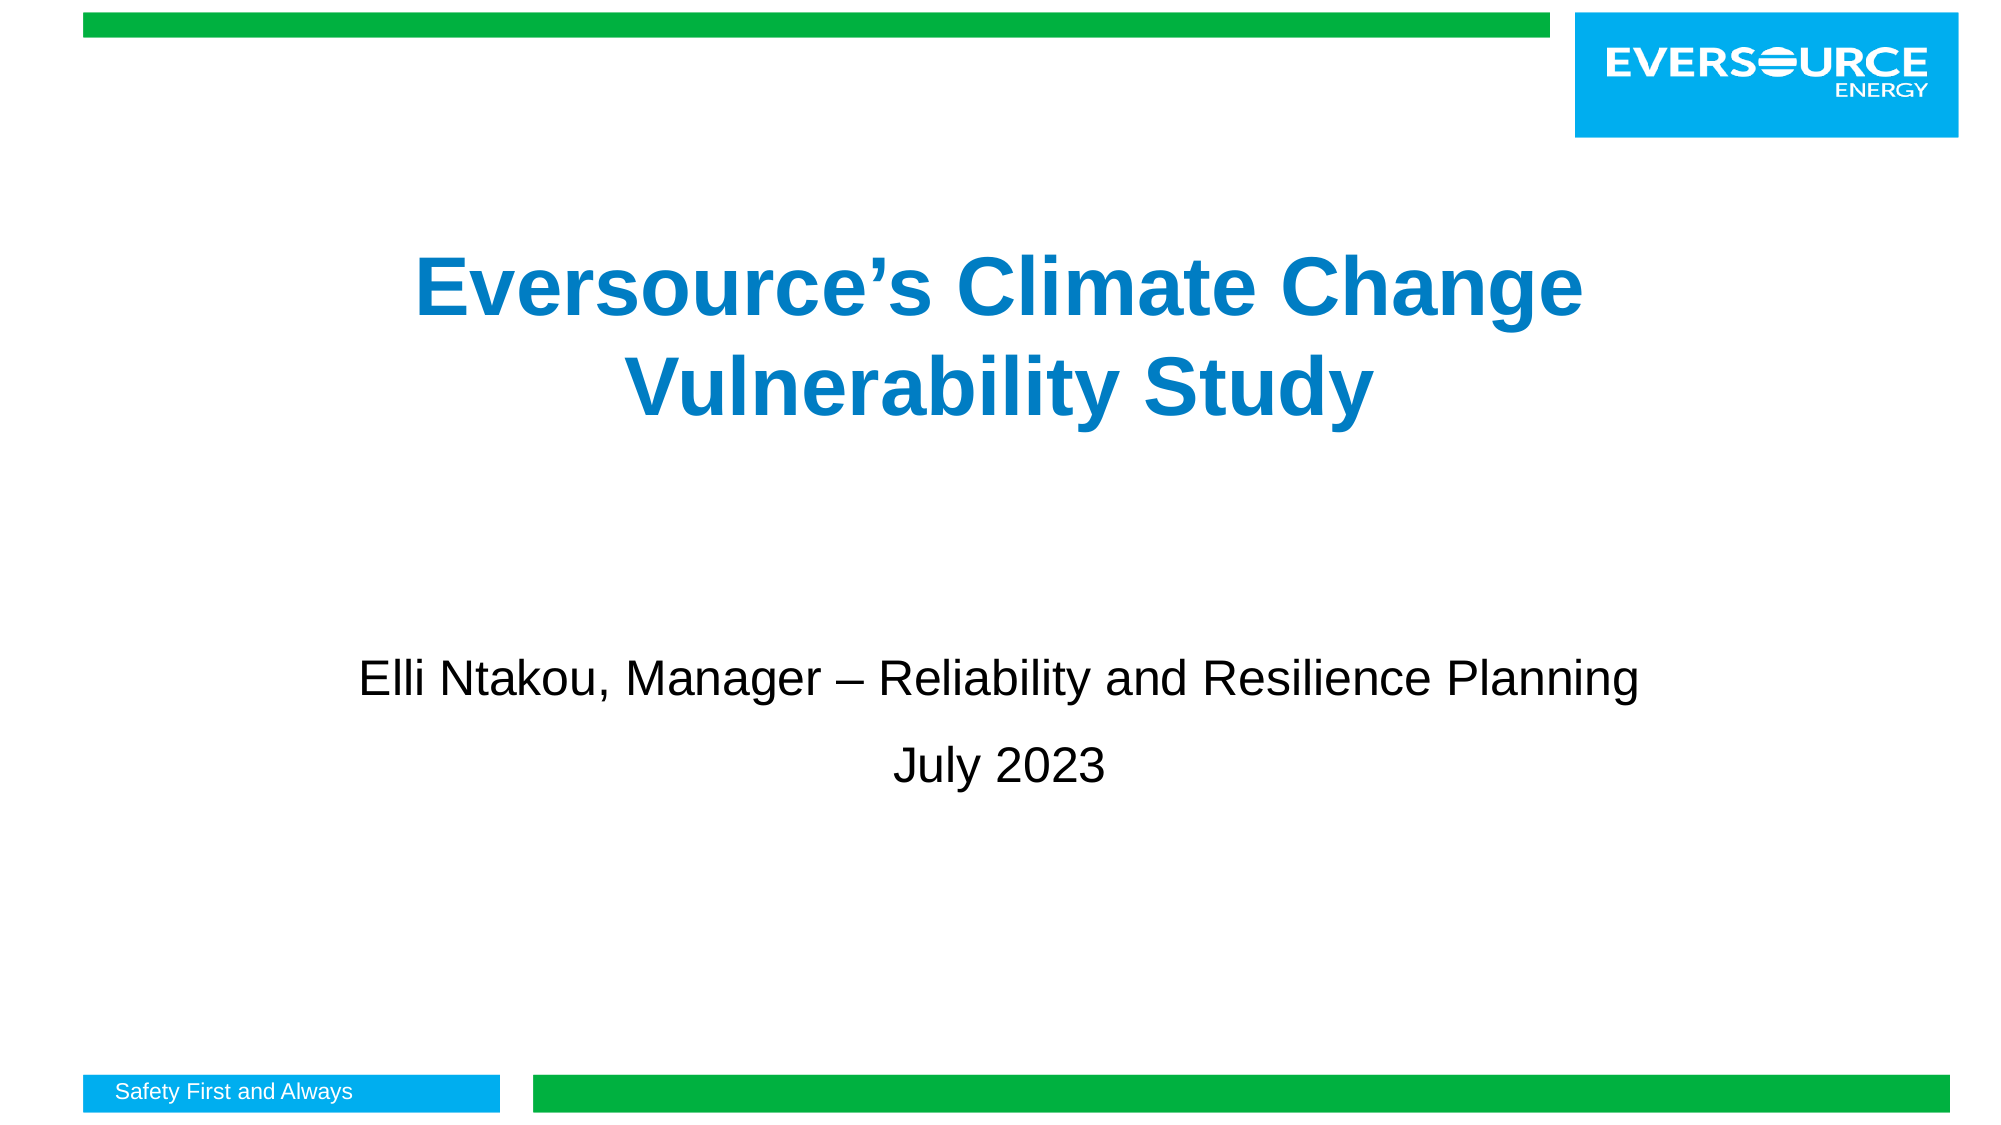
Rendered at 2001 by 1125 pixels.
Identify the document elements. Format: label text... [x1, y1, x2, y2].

picture [1919, 85, 1926, 96]
title Eversource’s Climate Change Vulnerability Study [150, 224, 1850, 467]
picture [1732, 48, 1755, 76]
picture [1837, 48, 1864, 76]
picture [1851, 84, 1855, 96]
list Elli Ntakou, Manager – Reliability and Resilience Planning July 2023 [300, 637, 1700, 925]
picture [1608, 48, 1630, 76]
picture [1904, 48, 1927, 76]
picture [1861, 84, 1865, 96]
picture [1763, 48, 1792, 54]
picture [1671, 48, 1694, 76]
picture [1634, 48, 1666, 76]
picture [1801, 48, 1831, 76]
picture [1759, 59, 1796, 65]
picture [1763, 70, 1792, 76]
picture [1866, 48, 1898, 76]
picture [1701, 48, 1727, 76]
